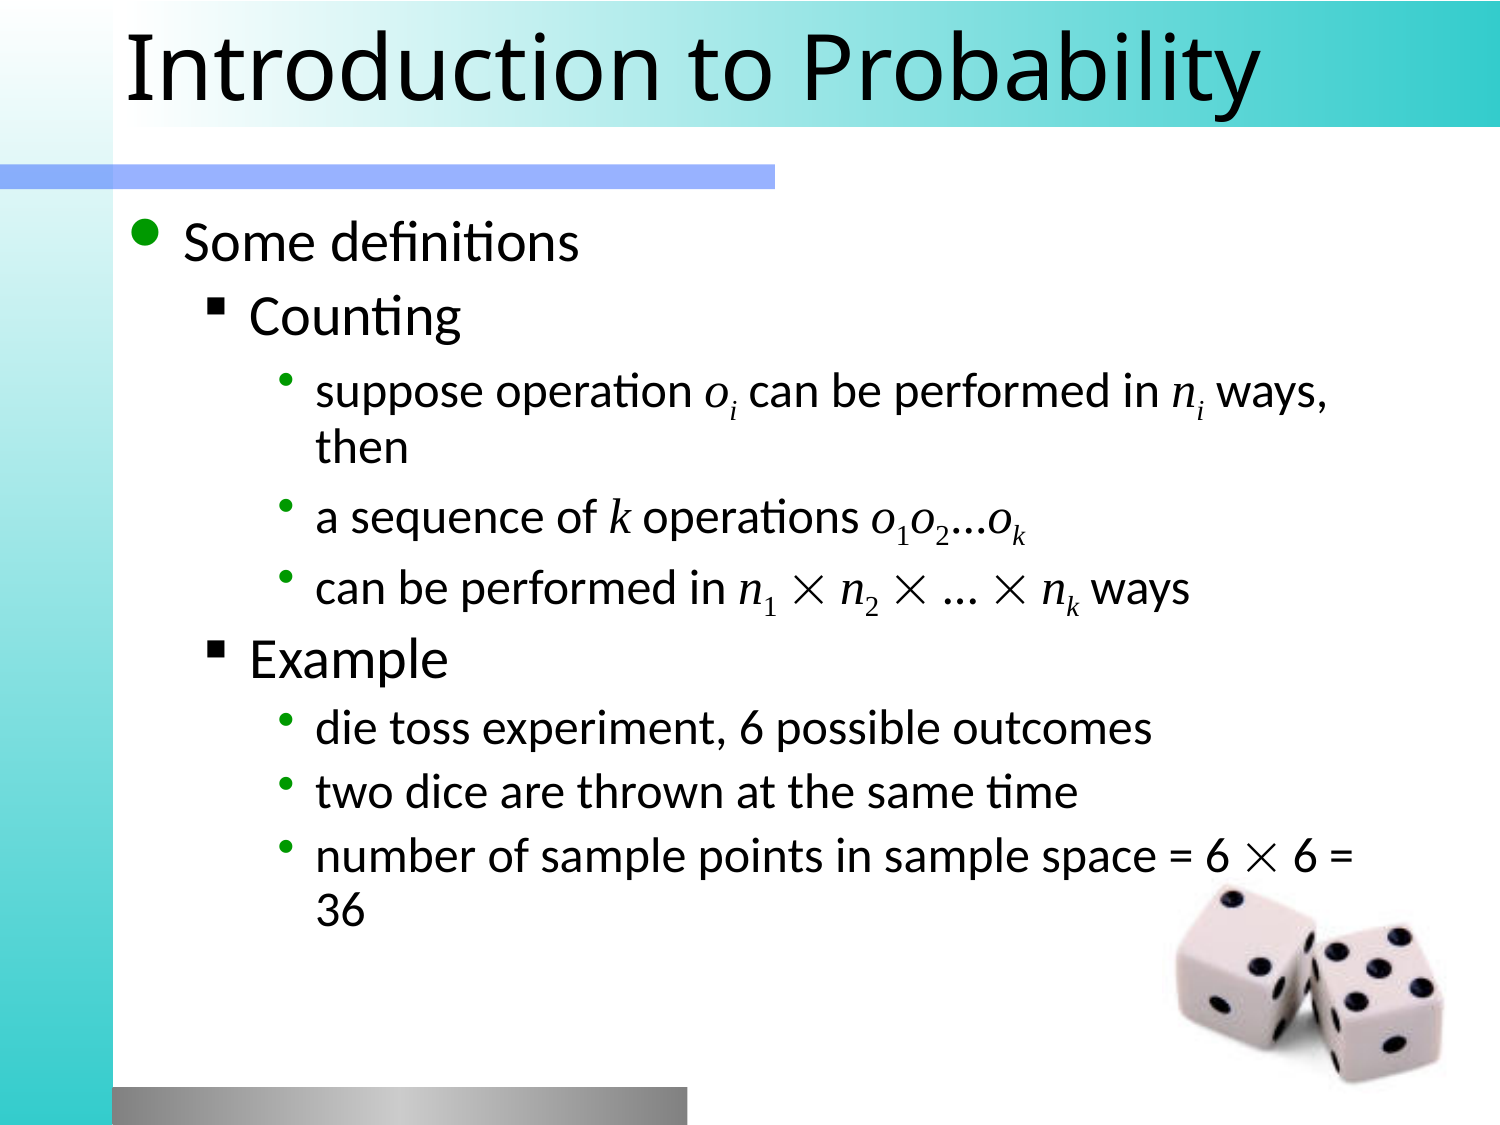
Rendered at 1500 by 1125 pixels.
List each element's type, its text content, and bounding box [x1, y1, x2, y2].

list Some definitions Counting suppose operation oi can be performed in ni ways, then a sequence of k operations o1o2...ok can be performed in n1  n2  ...  nk ways Example die toss experiment, 6 possible outcomes two dice are thrown at the same time number of sample points in sample space = 6  6 = 36 [112, 203, 1388, 1073]
picture [1162, 876, 1453, 1101]
title Introduction to Probability [110, 1, 1500, 127]
